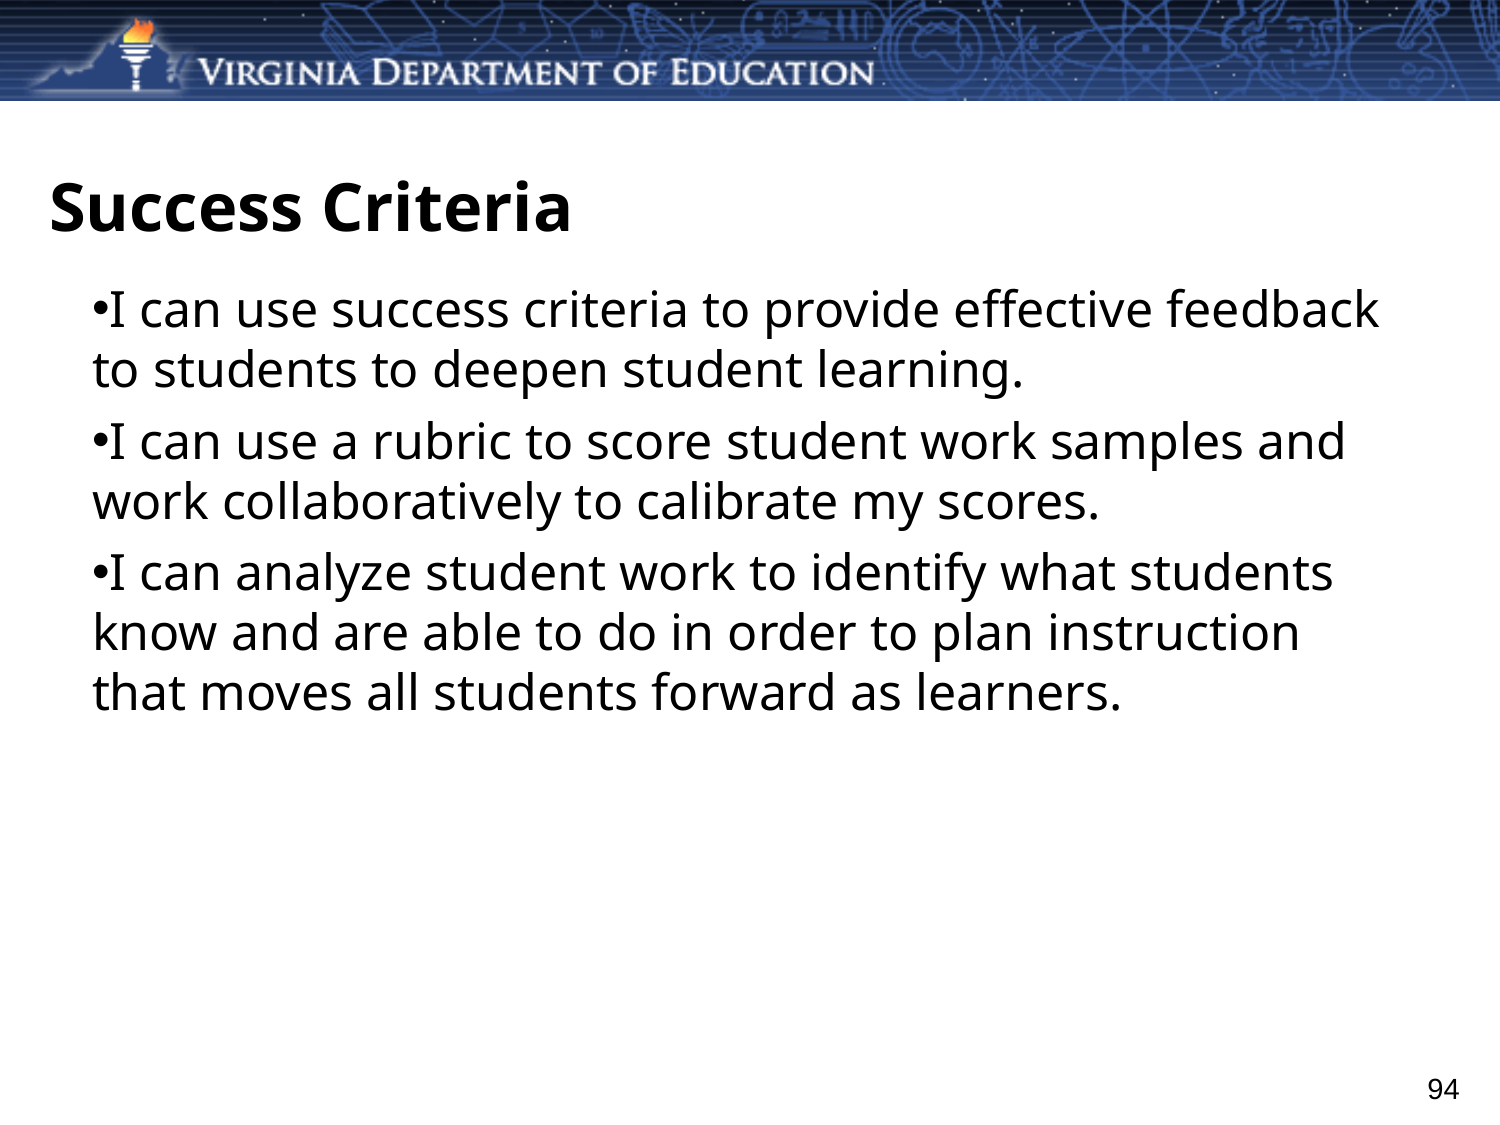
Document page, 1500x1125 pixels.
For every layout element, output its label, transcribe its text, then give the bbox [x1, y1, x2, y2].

slide_number 94 [1125, 1062, 1475, 1125]
picture [0, 0, 1500, 101]
title Success Criteria [34, 111, 1385, 299]
list I can use success criteria to provide effective feedback to students to deepen student learning. I can use a rubric to score student work samples and work collaboratively to calibrate my scores. I can analyze student work to identify what students know and are able to do in order to plan instruction that moves all students forward as learners. [75, 262, 1425, 1005]
